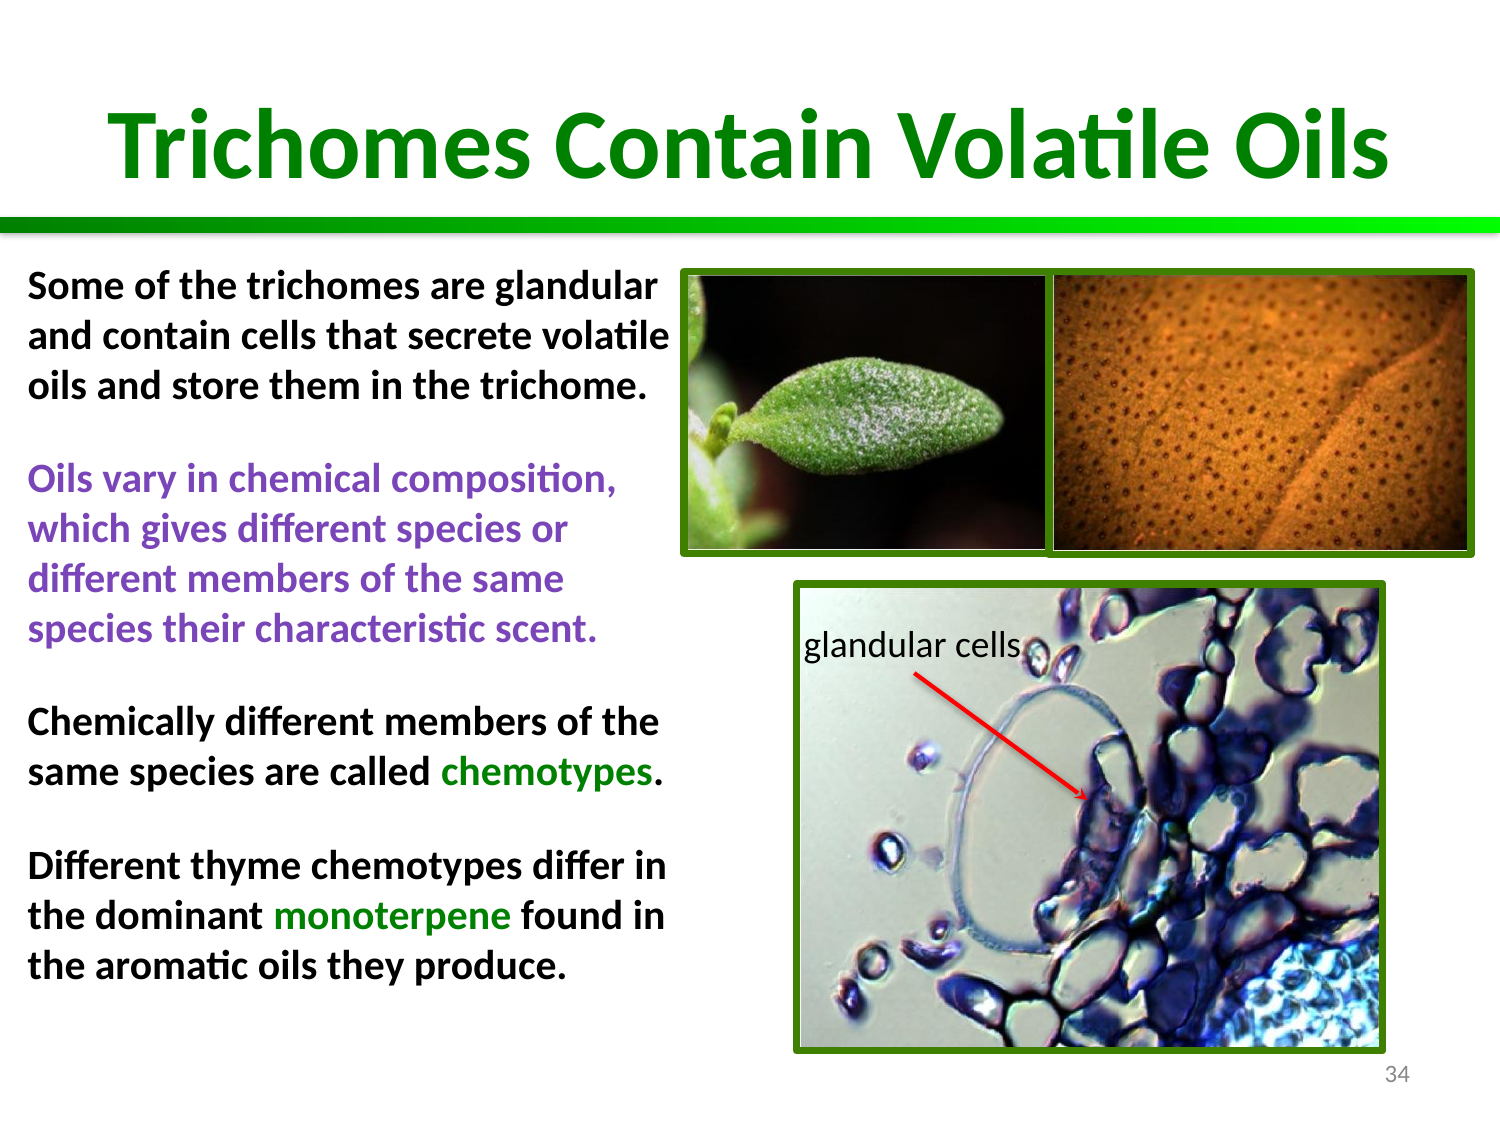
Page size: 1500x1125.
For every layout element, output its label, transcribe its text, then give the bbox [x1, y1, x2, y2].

title Trichomes Contain Volatile Oils [75, 45, 1425, 215]
picture [687, 274, 1468, 552]
text_box glandular cells [788, 612, 794, 673]
list Some of the trichomes are glandular and contain cells that secrete volatile oils and store them in the trichome. Oils vary in chemical composition, which gives different species or different members of the same species their characteristic scent. Chemically different members of the same species are called chemotypes. Different thyme chemotypes differ in the dominant monoterpene found in the aromatic oils they produce. [12, 249, 714, 1048]
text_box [914, 672, 1088, 801]
picture [799, 587, 1380, 1048]
slide_number 34 [1074, 1042, 1425, 1103]
text_box [0, 217, 1500, 233]
